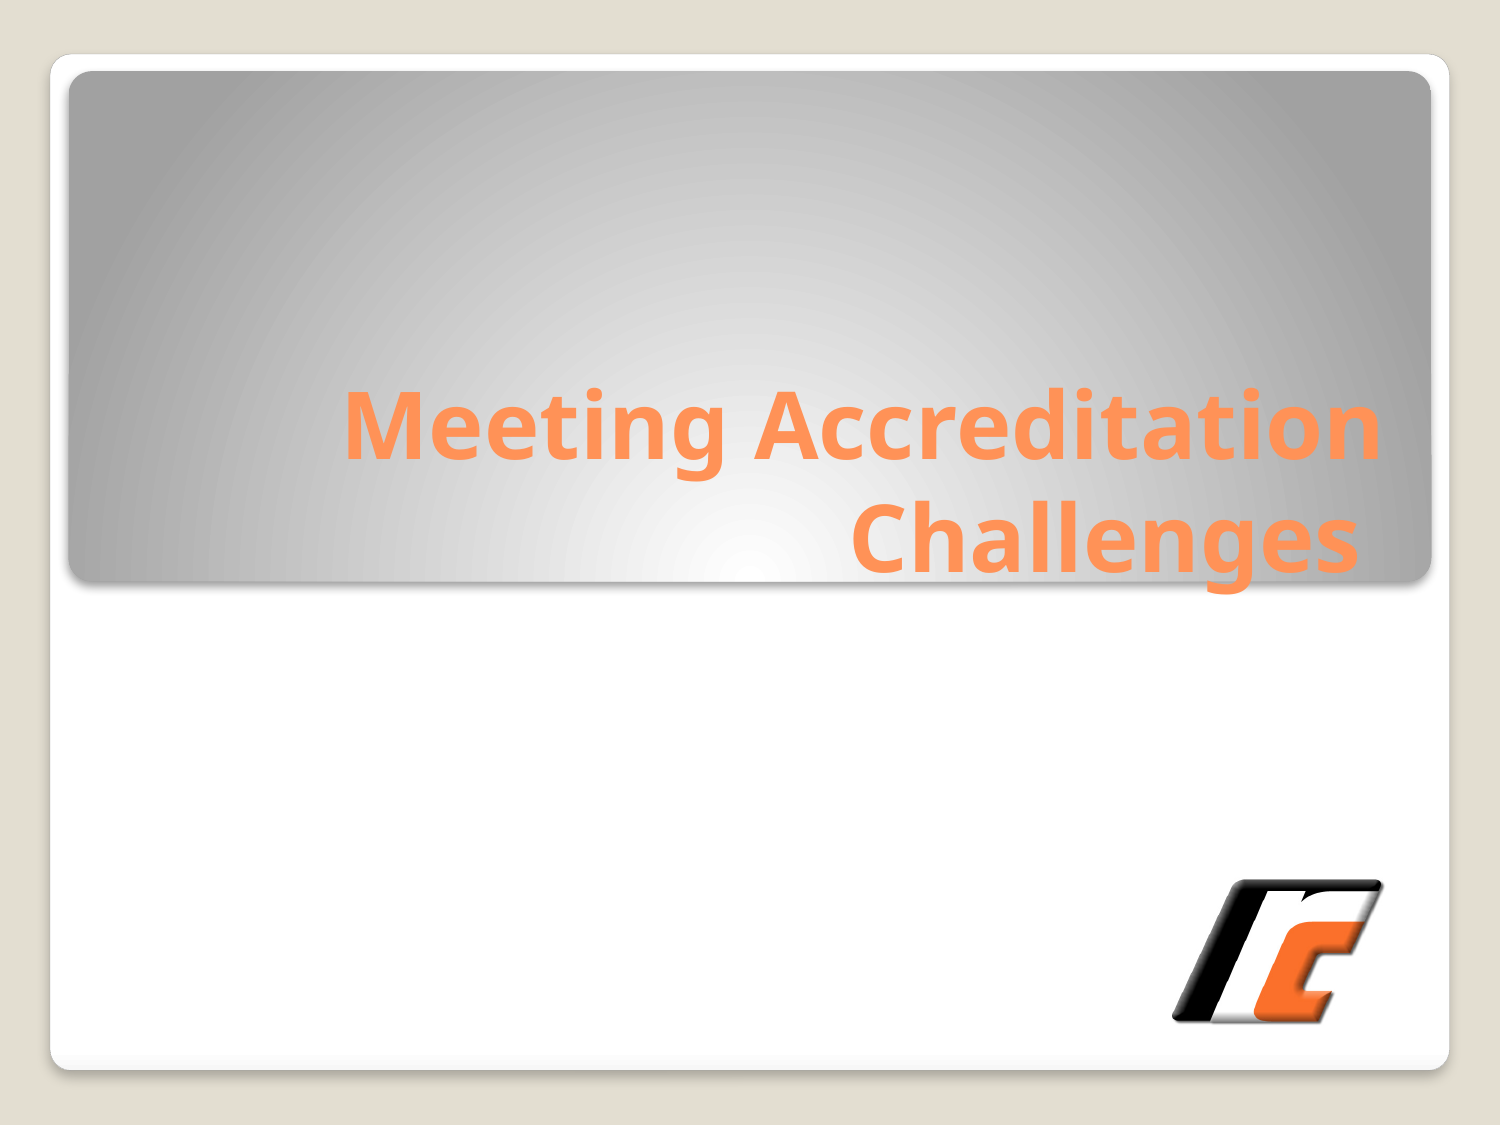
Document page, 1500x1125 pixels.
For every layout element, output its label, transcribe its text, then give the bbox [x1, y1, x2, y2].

title Meeting Accreditation Challenges [118, 298, 1394, 599]
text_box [1137, 837, 1401, 1046]
